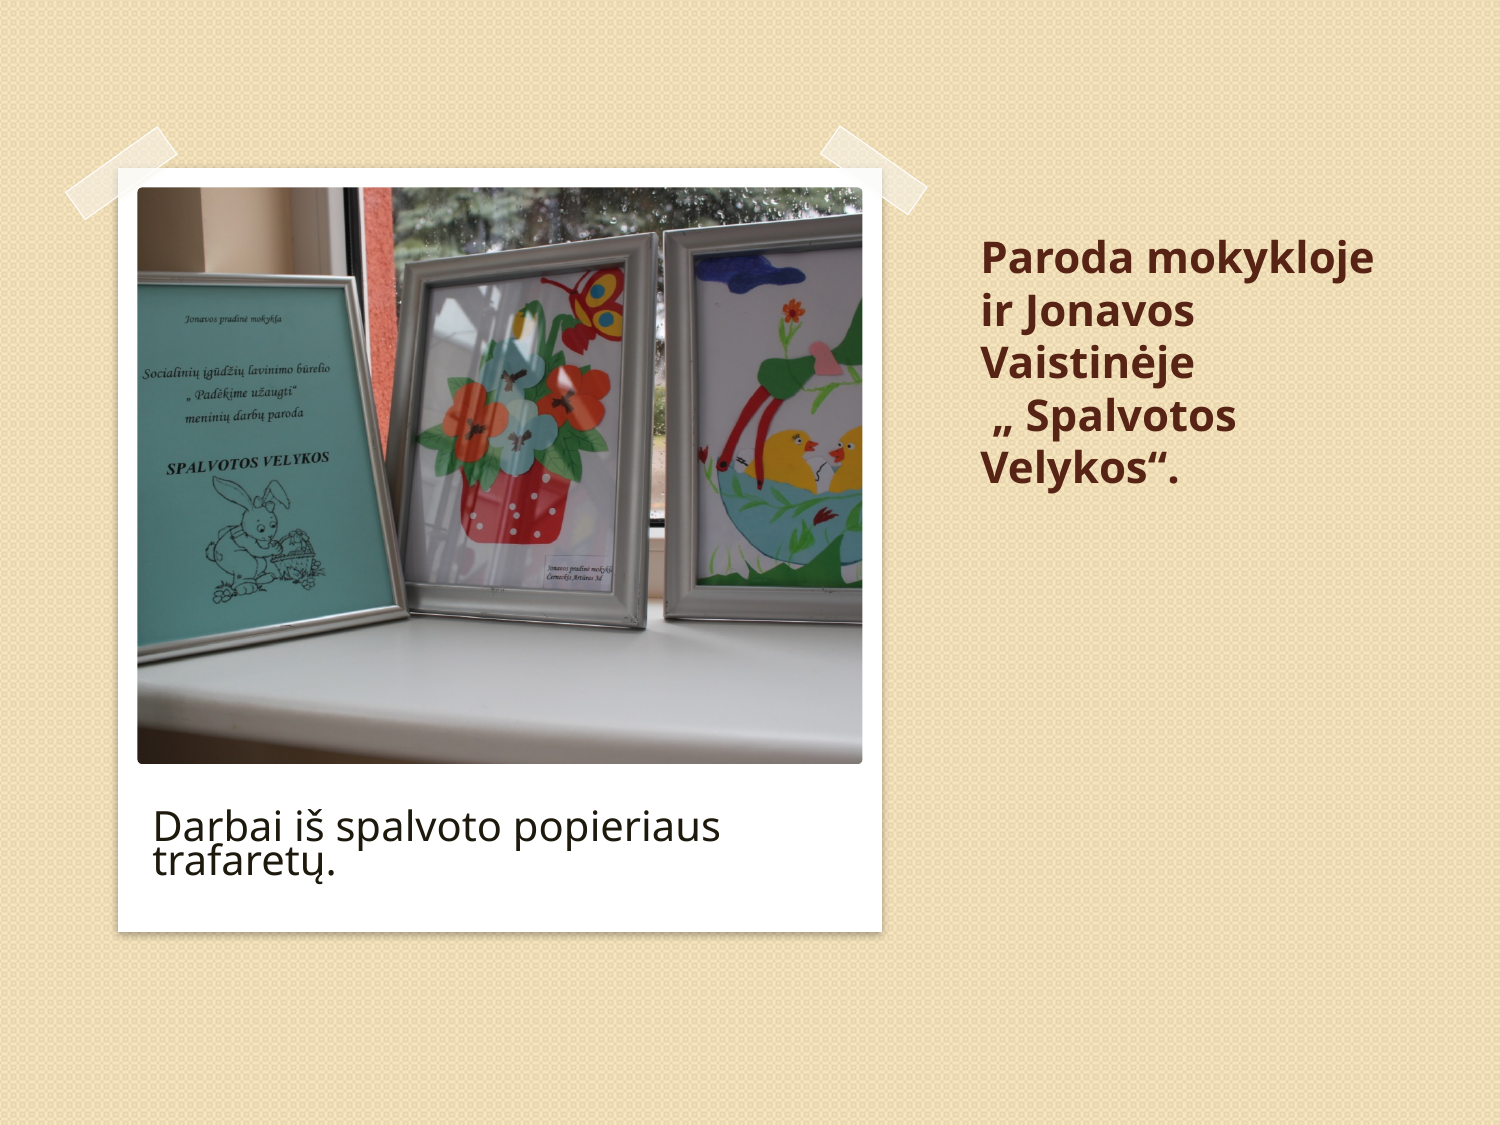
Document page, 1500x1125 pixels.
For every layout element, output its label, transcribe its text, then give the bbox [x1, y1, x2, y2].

list Darbai iš spalvoto popieriaus trafaretų. [137, 787, 863, 913]
title Paroda mokykloje ir Jonavos Vaistinėje „ Spalvotos Velykos“. [965, 174, 1416, 500]
picture [137, 187, 863, 765]
